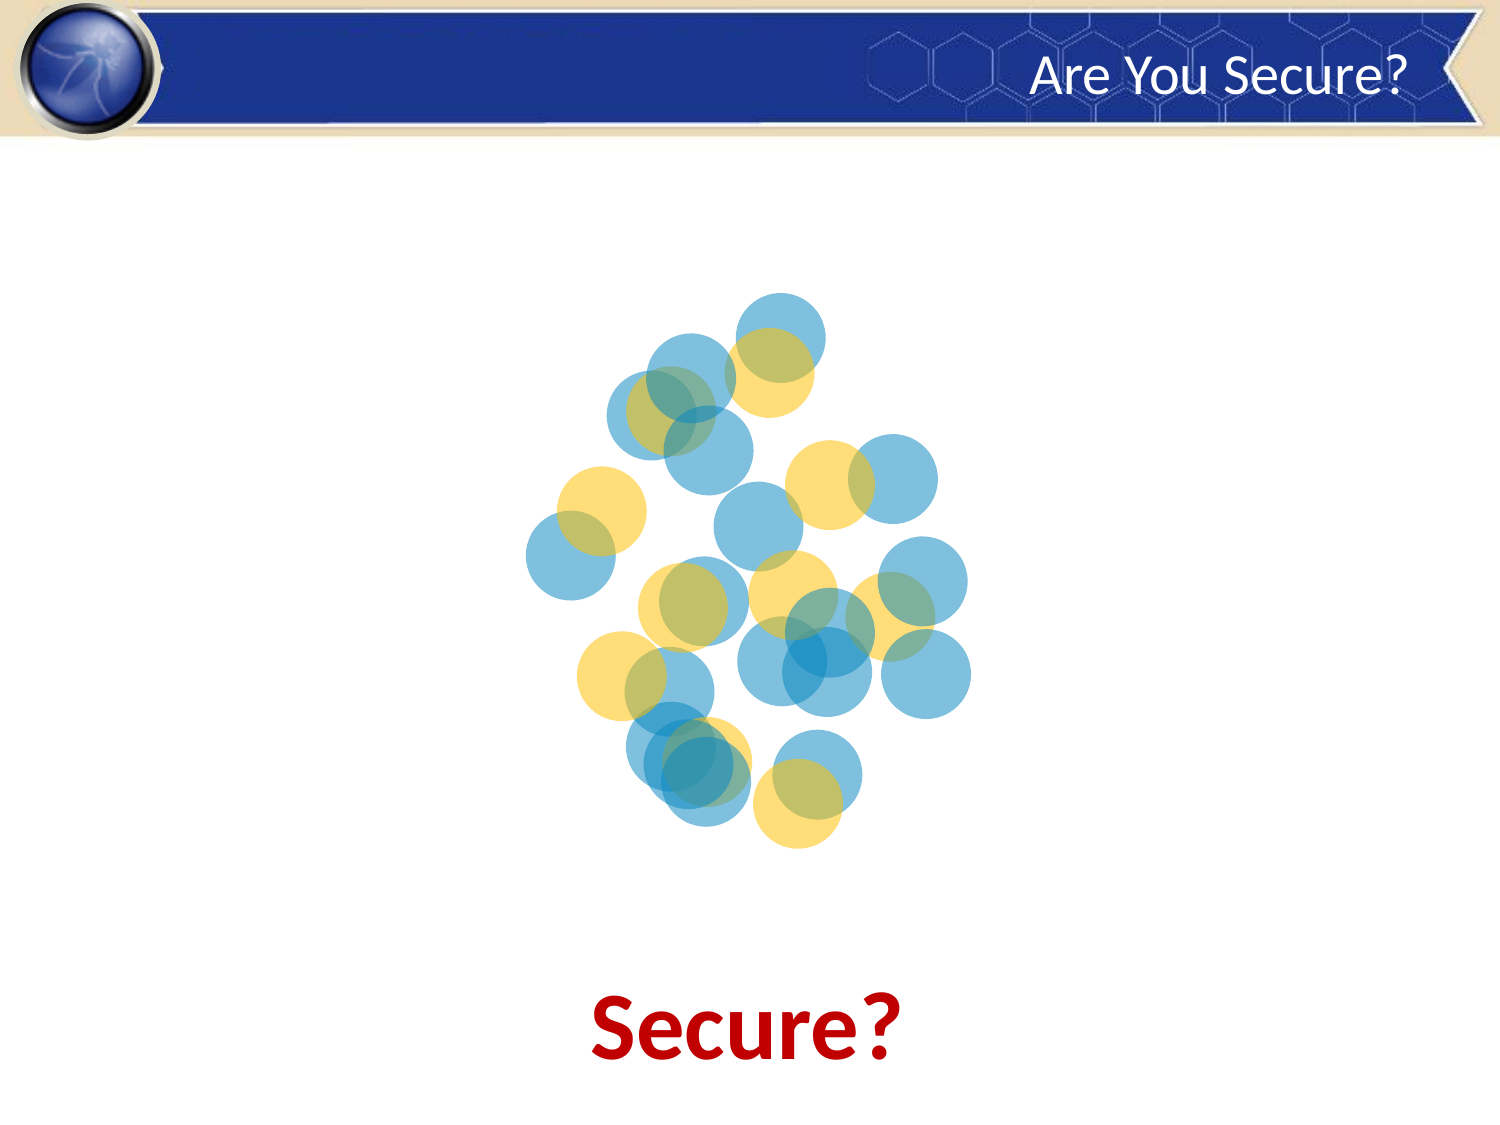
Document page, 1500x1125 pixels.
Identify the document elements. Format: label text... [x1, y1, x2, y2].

text_box [713, 481, 804, 572]
picture [21, 4, 119, 134]
text_box [525, 513, 616, 601]
text_box [735, 292, 826, 367]
text_box [881, 629, 972, 720]
text_box [852, 573, 935, 661]
text_box [785, 587, 875, 678]
text_box [556, 466, 647, 557]
text_box Secure? [575, 955, 920, 1087]
text_box [625, 720, 654, 786]
text_box [796, 657, 873, 717]
text_box [663, 405, 754, 496]
text_box [694, 716, 753, 772]
text_box [637, 562, 728, 653]
text_box [858, 434, 938, 525]
text_box [634, 647, 715, 734]
text_box [626, 374, 674, 456]
picture [0, 0, 1500, 1125]
title Are You Secure? [87, 12, 1425, 130]
text_box [729, 327, 815, 418]
text_box [646, 333, 737, 420]
text_box [576, 631, 667, 722]
text_box [737, 624, 824, 707]
text_box [748, 550, 838, 640]
text_box [877, 536, 968, 627]
text_box [661, 736, 752, 827]
text_box [785, 440, 875, 531]
text_box [753, 758, 844, 849]
text_box [606, 370, 664, 461]
text_box [682, 556, 749, 647]
text_box [643, 719, 728, 804]
text_box [773, 729, 863, 812]
